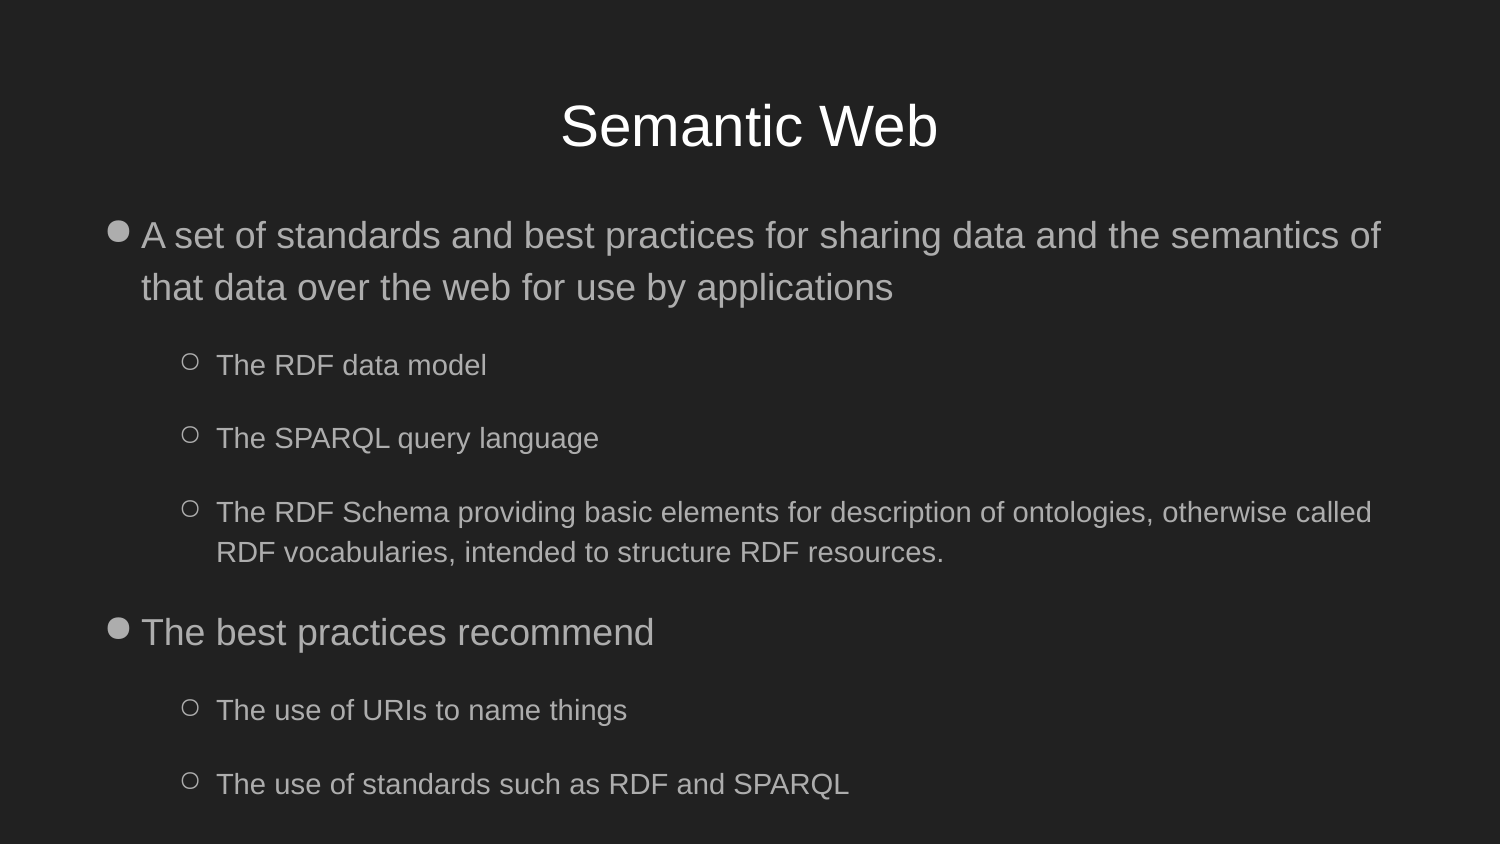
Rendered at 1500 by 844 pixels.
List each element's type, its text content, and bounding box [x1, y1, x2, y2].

title Semantic Web [51, 72, 1449, 167]
list A set of standards and best practices for sharing data and the semantics of that data over the web for use by applications The RDF data model The SPARQL query language The RDF Schema providing basic elements for description of ontologies, otherwise called RDF vocabularies, intended to structure RDF resources. The best practices recommend The use of URIs to name things The use of standards such as RDF and SPARQL [51, 189, 1449, 750]
